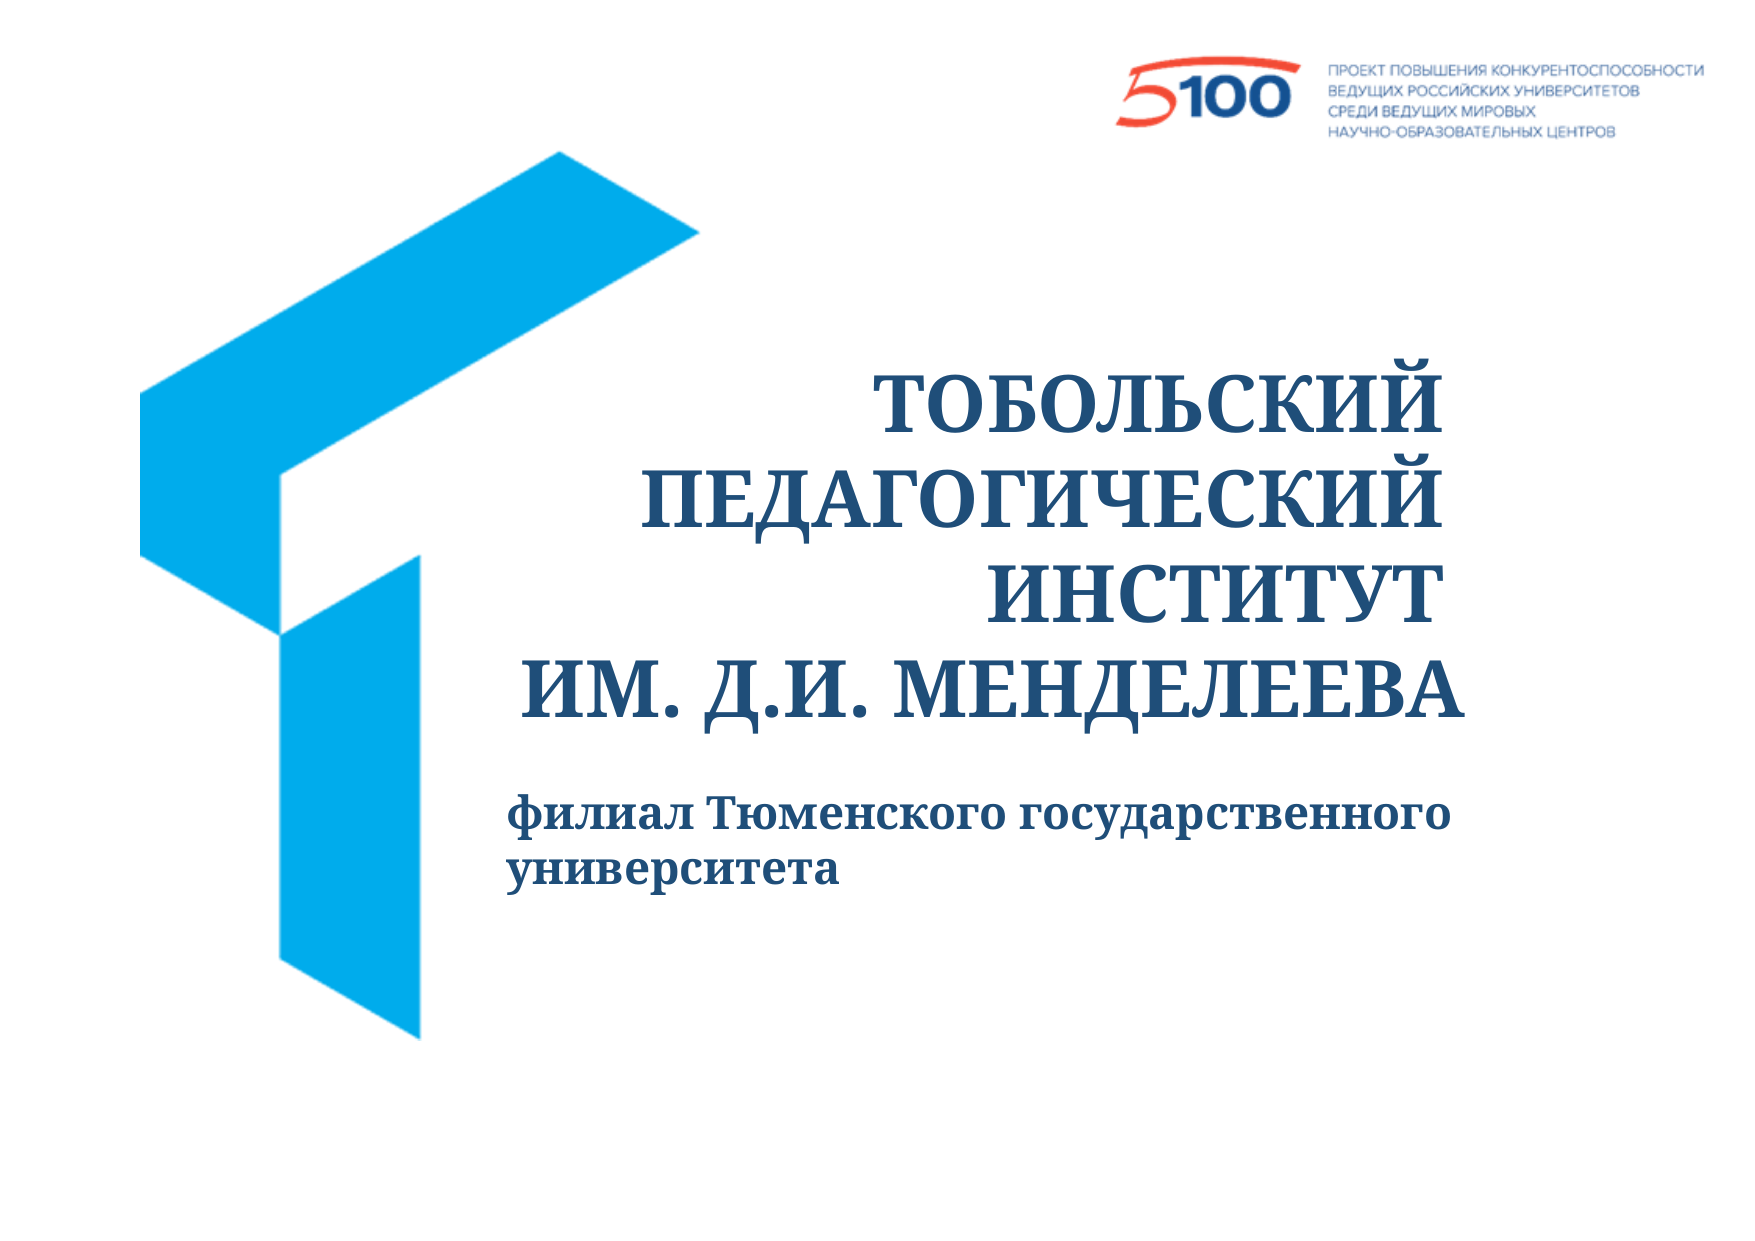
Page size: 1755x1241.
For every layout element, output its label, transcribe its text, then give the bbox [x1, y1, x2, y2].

text_box филиал Тюменского государственного университета [702, 776, 1755, 902]
text_box ТОБОЛЬСКИЙ ПЕДАГОГИЧЕСКИЙ ИНСТИТУТ ИМ. Д.И. МЕНДЕЛЕЕВА [702, 345, 1480, 741]
picture [140, 150, 702, 1041]
picture [1071, 16, 1740, 178]
